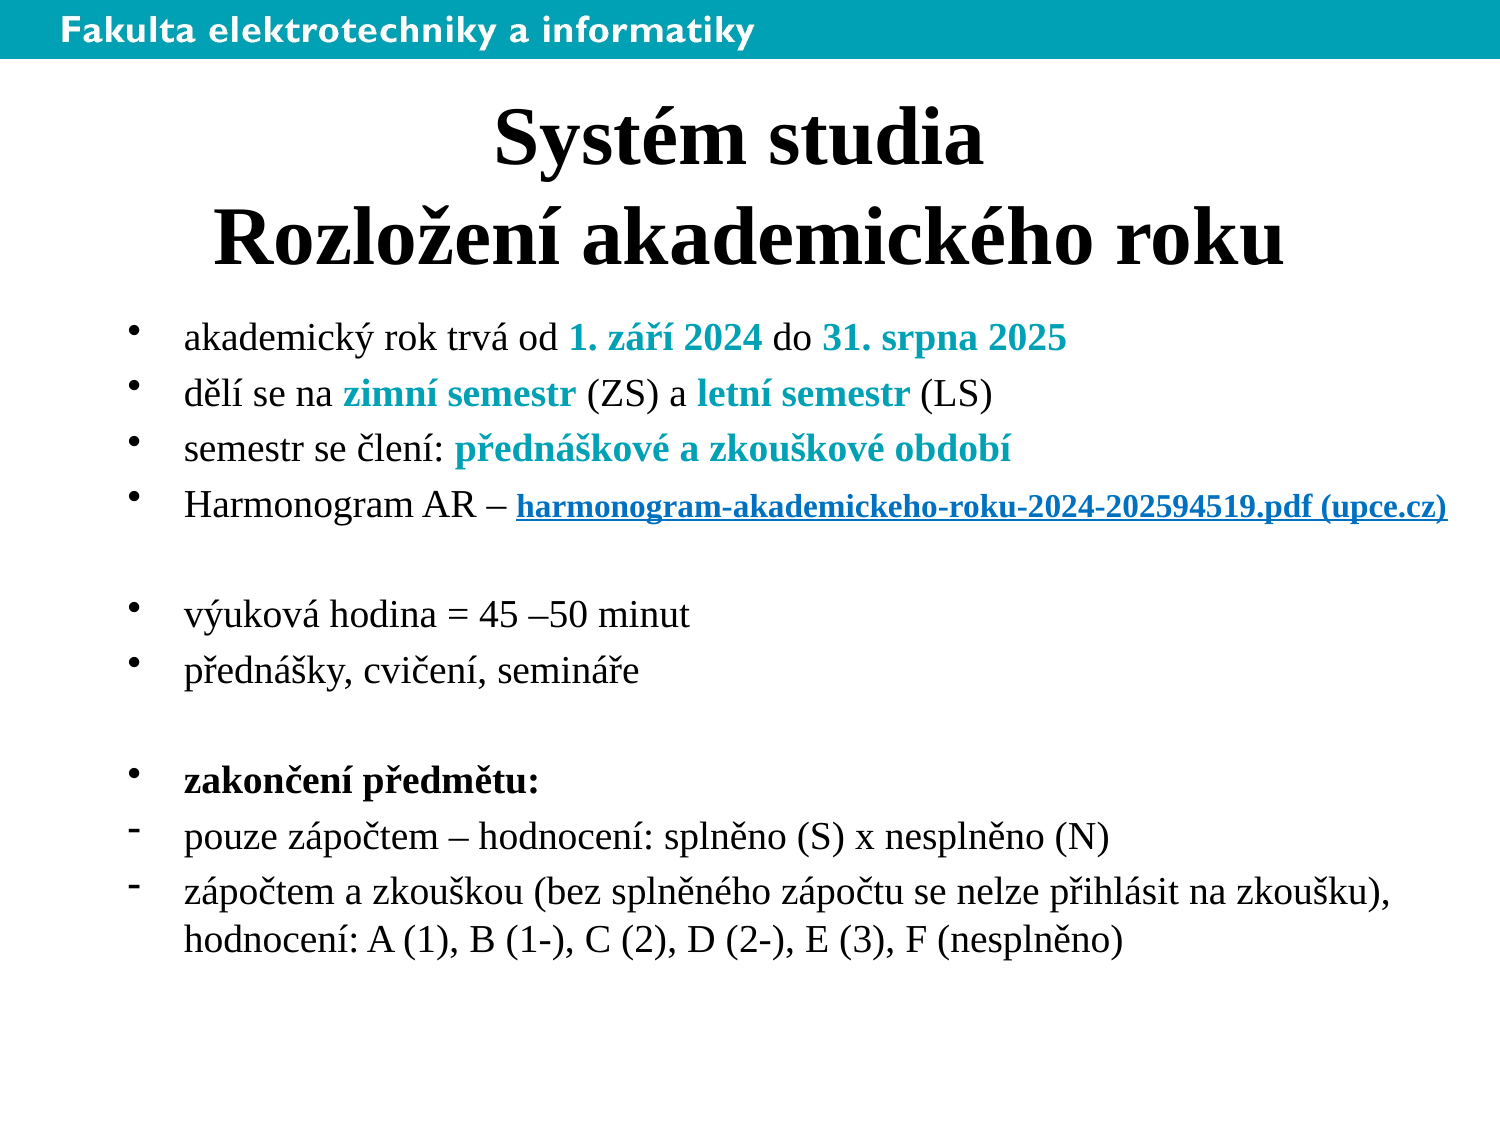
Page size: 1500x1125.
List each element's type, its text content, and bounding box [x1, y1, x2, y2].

title Systém studia Rozložení akademického roku [112, 86, 1388, 276]
list akademický rok trvá od 1. září 2024 do 31. srpna 2025 dělí se na zimní semestr (ZS) a letní semestr (LS) semestr se člení: přednáškové a zkouškové období Harmonogram AR – harmonogram-akademickeho-roku-2024-202594519.pdf (upce.cz) výuková hodina = 45 –50 minut přednášky, cvičení, semináře zakončení předmětu: pouze zápočtem – hodnocení: splněno (S) x nesplněno (N) zápočtem a zkouškou (bez splněného zápočtu se nelze přihlásit na zkoušku), hodnocení: A (1), B (1-), C (2), D (2-), E (3), F (nesplněno) [112, 303, 1500, 1104]
picture [0, 0, 1500, 60]
